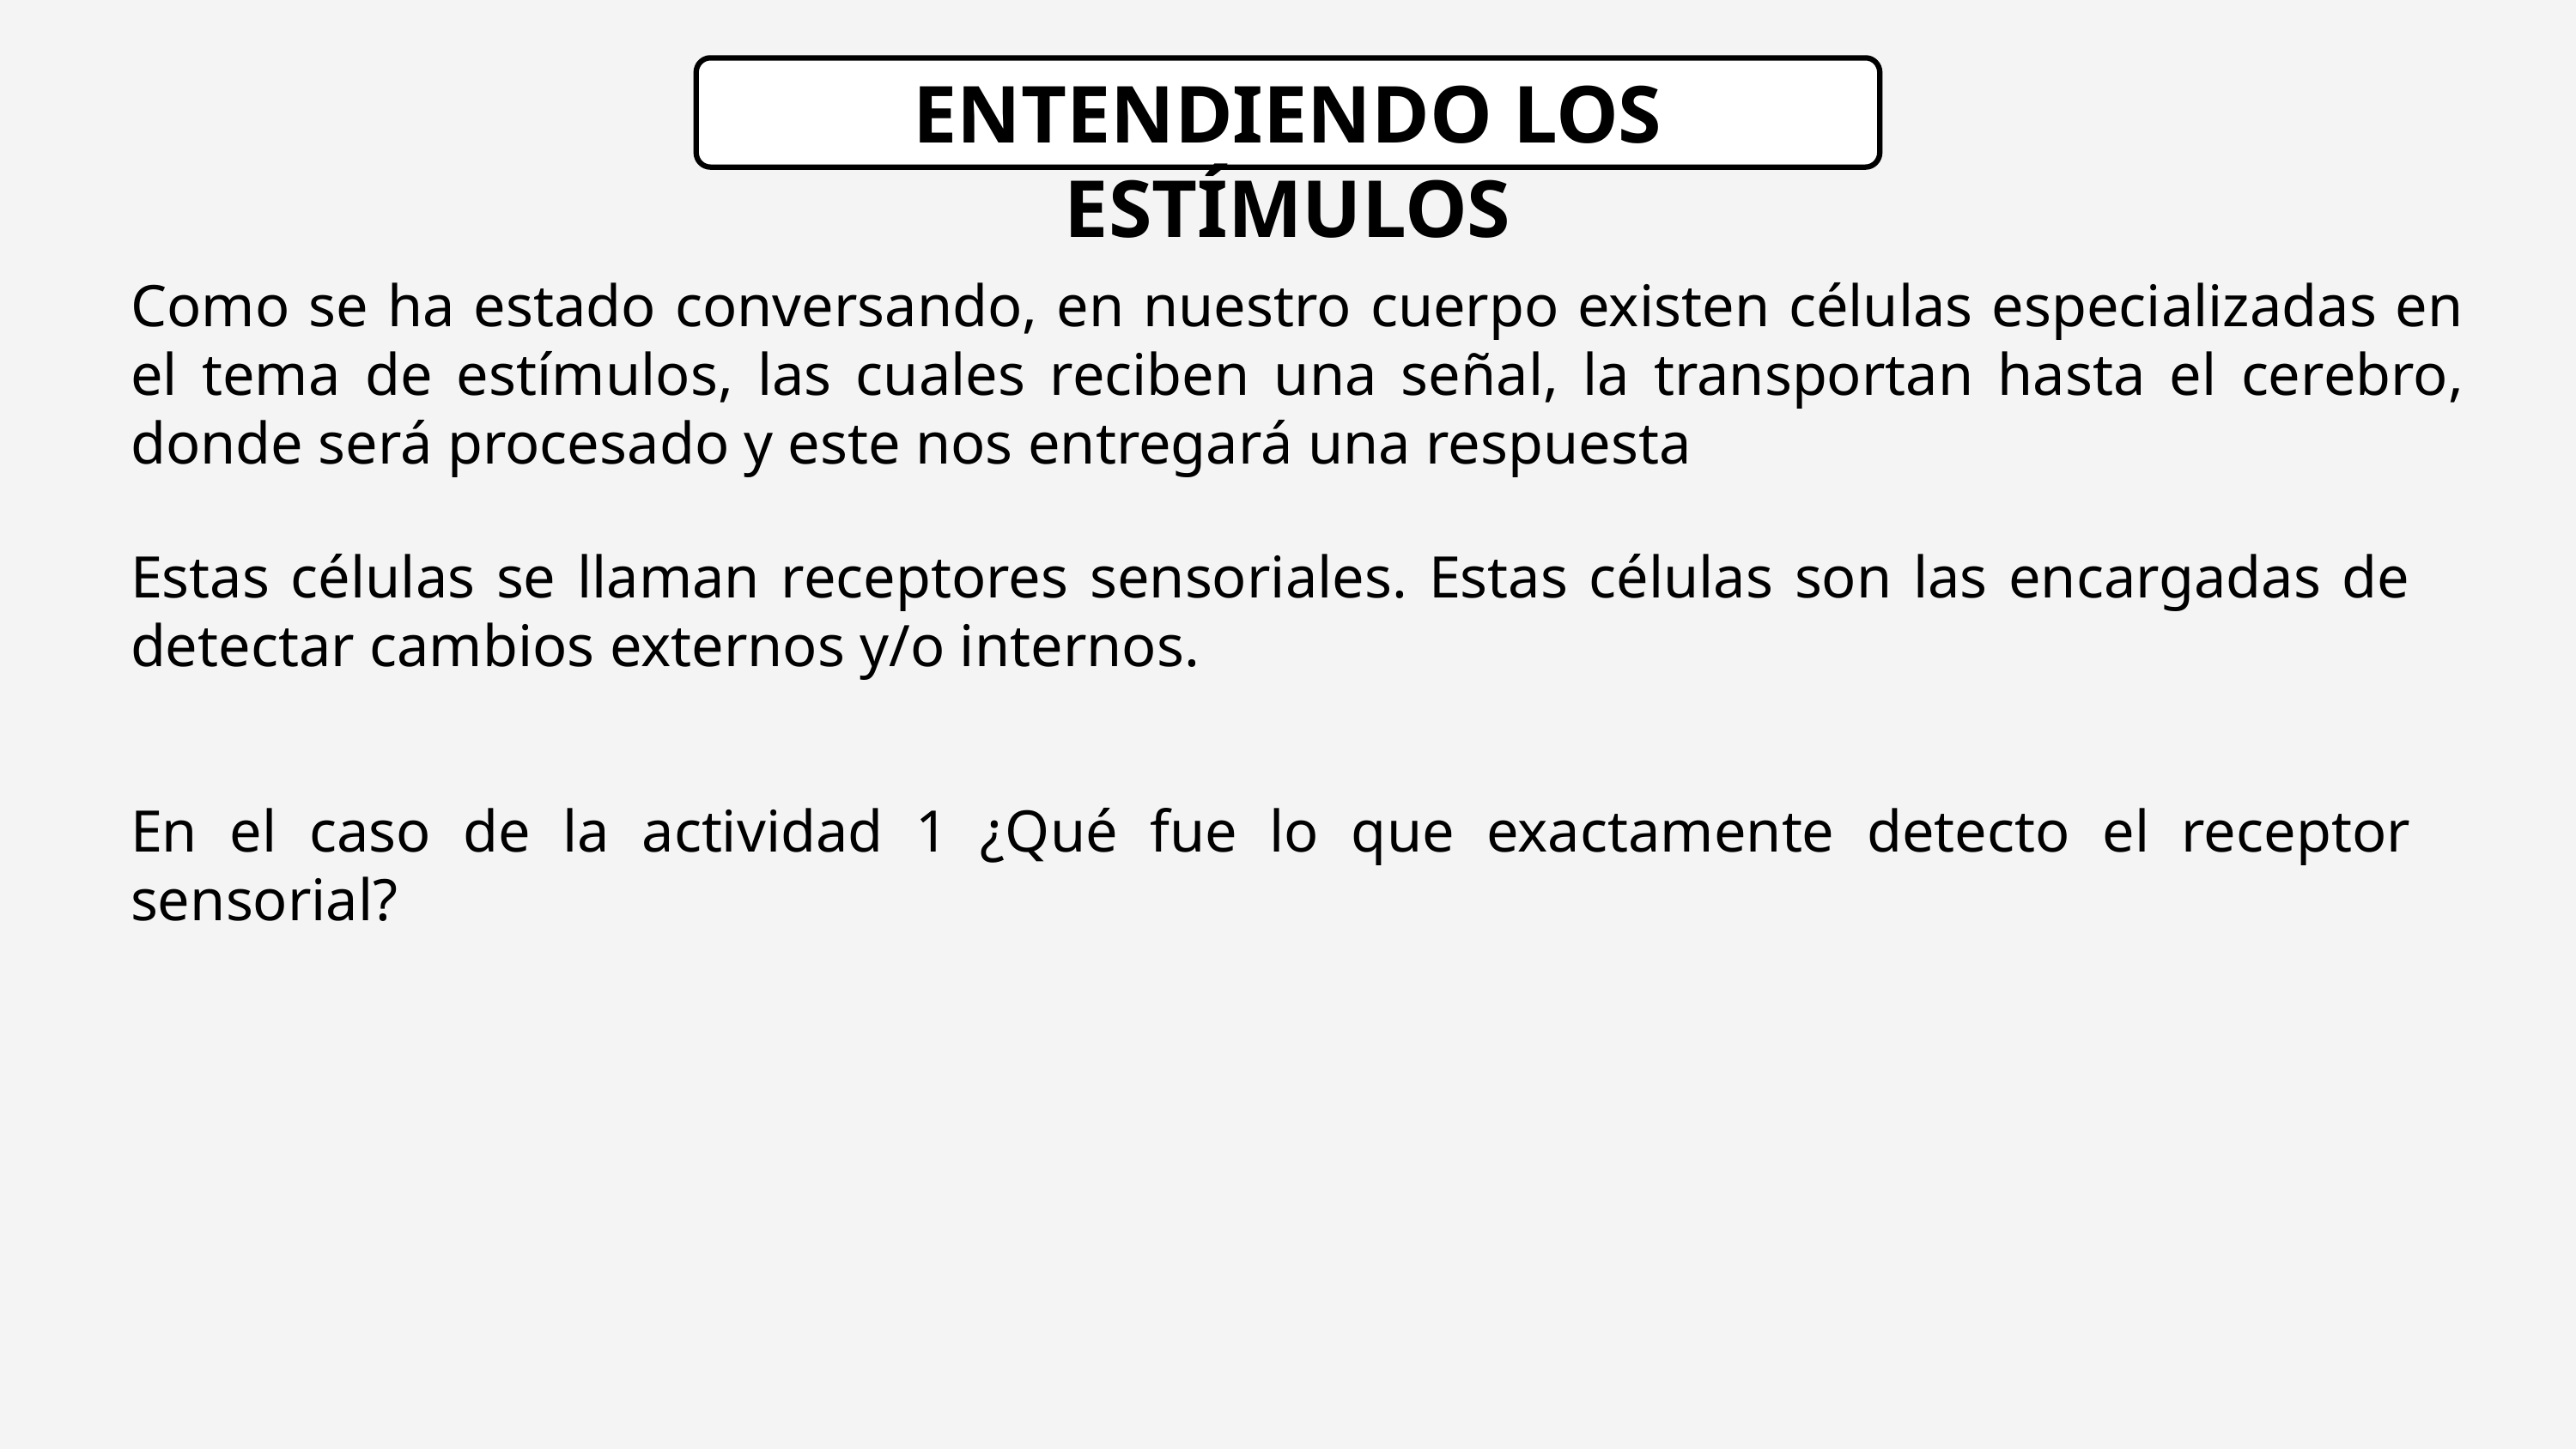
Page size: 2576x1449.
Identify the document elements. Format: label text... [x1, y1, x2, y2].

text_box [1908, 482, 2445, 608]
text_box En el caso de la actividad 1 ¿Qué fue lo que exactamente detecto el receptor sensorial? [118, 788, 2426, 939]
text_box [696, 58, 1880, 167]
text_box Como se ha estado conversando, en nuestro cuerpo existen células especializadas en el tema de estímulos, las cuales reciben una señal, la transportan hasta el cerebro, donde será procesado y este nos entregará una respuesta [118, 263, 2480, 482]
text_box Estas células se llaman receptores sensoriales. Estas células son las encargadas de detectar cambios externos y/o internos. [118, 534, 2426, 685]
